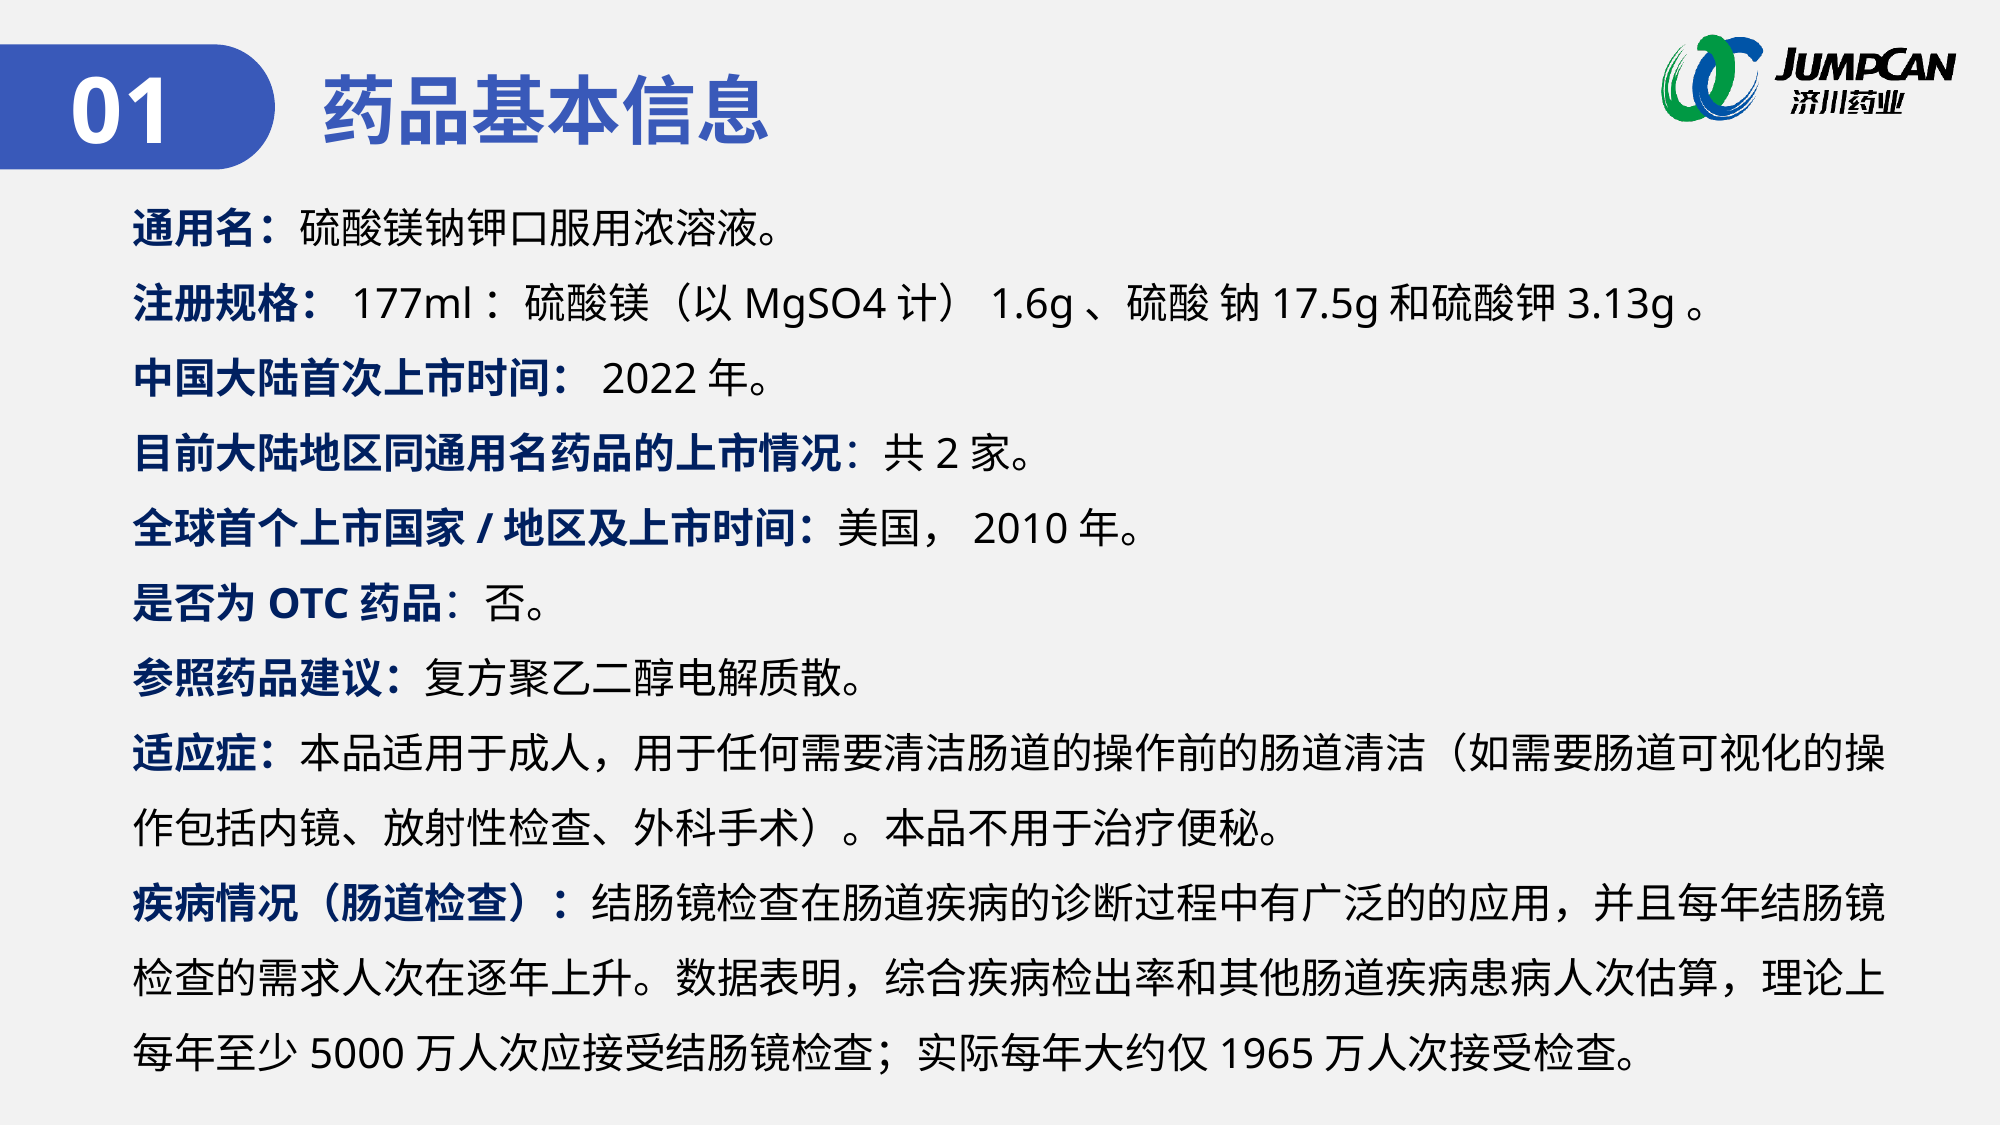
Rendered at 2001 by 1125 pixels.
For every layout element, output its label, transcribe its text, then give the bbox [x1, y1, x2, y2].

text_box 药品基本信息 [306, 56, 1053, 162]
text_box 01 [0, 43, 276, 171]
text_box 通用名：硫酸镁钠钾口服用浓溶液。 注册规格：177ml：硫酸镁（以MgSO4计）1.6g、硫酸 钠17.5g和硫酸钾3.13g。 中国大陆首次上市时间：2022年。 目前大陆地区同通用名药品的上市情况：共2家。 全球首个上市国家/地区及上市时间：美国，2010年。 是否为OTC药品：否。 参照药品建议：复方聚乙二醇电解质散。 适应症：本品适用于成人，用于任何需要清洁肠道的操作前的肠道清洁（如需要肠道可视化的操作包括内镜、放射性检查、外科手术）。本品不用于治疗便秘。 疾病情况（肠道检查）：结肠镜检查在肠道疾病的诊断过程中有广泛的的应用，并且每年结肠镜检查的需求人次在逐年上升。数据表明，综合疾病检出率和其他肠道疾病患病人次估算，理论上每年至少5000万人次应接受结肠镜检查；实际每年大约仅1965万人次接受检查。 [117, 169, 1919, 1085]
picture [1642, 15, 1970, 141]
